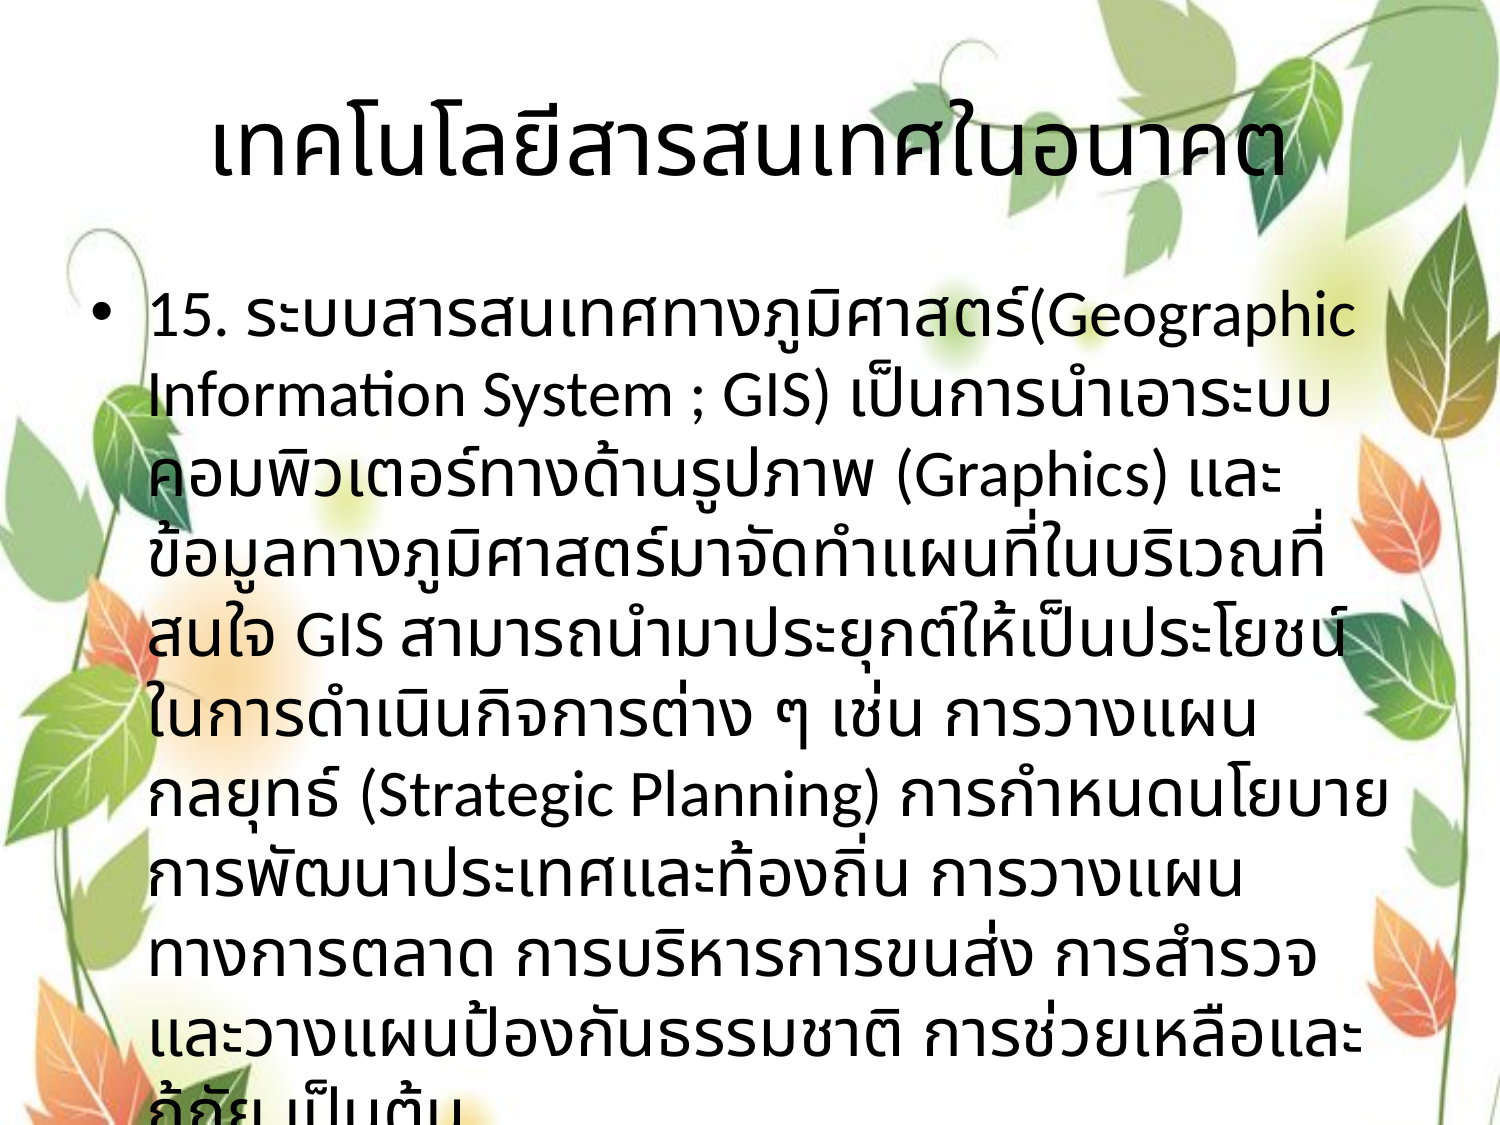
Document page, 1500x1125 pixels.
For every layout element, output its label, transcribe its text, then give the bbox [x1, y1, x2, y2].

title เทคโนโลยีสารสนเทศในอนาคต [75, 45, 1425, 233]
picture [0, 0, 1500, 1125]
list 15. ระบบสารสนเทศทางภูมิศาสตร์(Geographic Information System ; GIS) เป็นการนำเอาระบบคอมพิวเตอร์ทางด้านรูปภาพ (Graphics) และข้อมูลทางภูมิศาสตร์มาจัดทำแผนที่ในบริเวณที่สนใจ GIS สามารถนำมาประยุกต์ให้เป็นประโยชน์ในการดำเนินกิจการต่าง ๆ เช่น การวางแผนกลยุทธ์ (Strategic Planning) การกำหนดนโยบายการพัฒนาประเทศและท้องถิ่น การวางแผนทางการตลาด การบริหารการขนส่ง การสำรวจและวางแผนป้องกันธรรมชาติ การช่วยเหลือและกู้ภัย เป็นต้น [75, 262, 1425, 1005]
